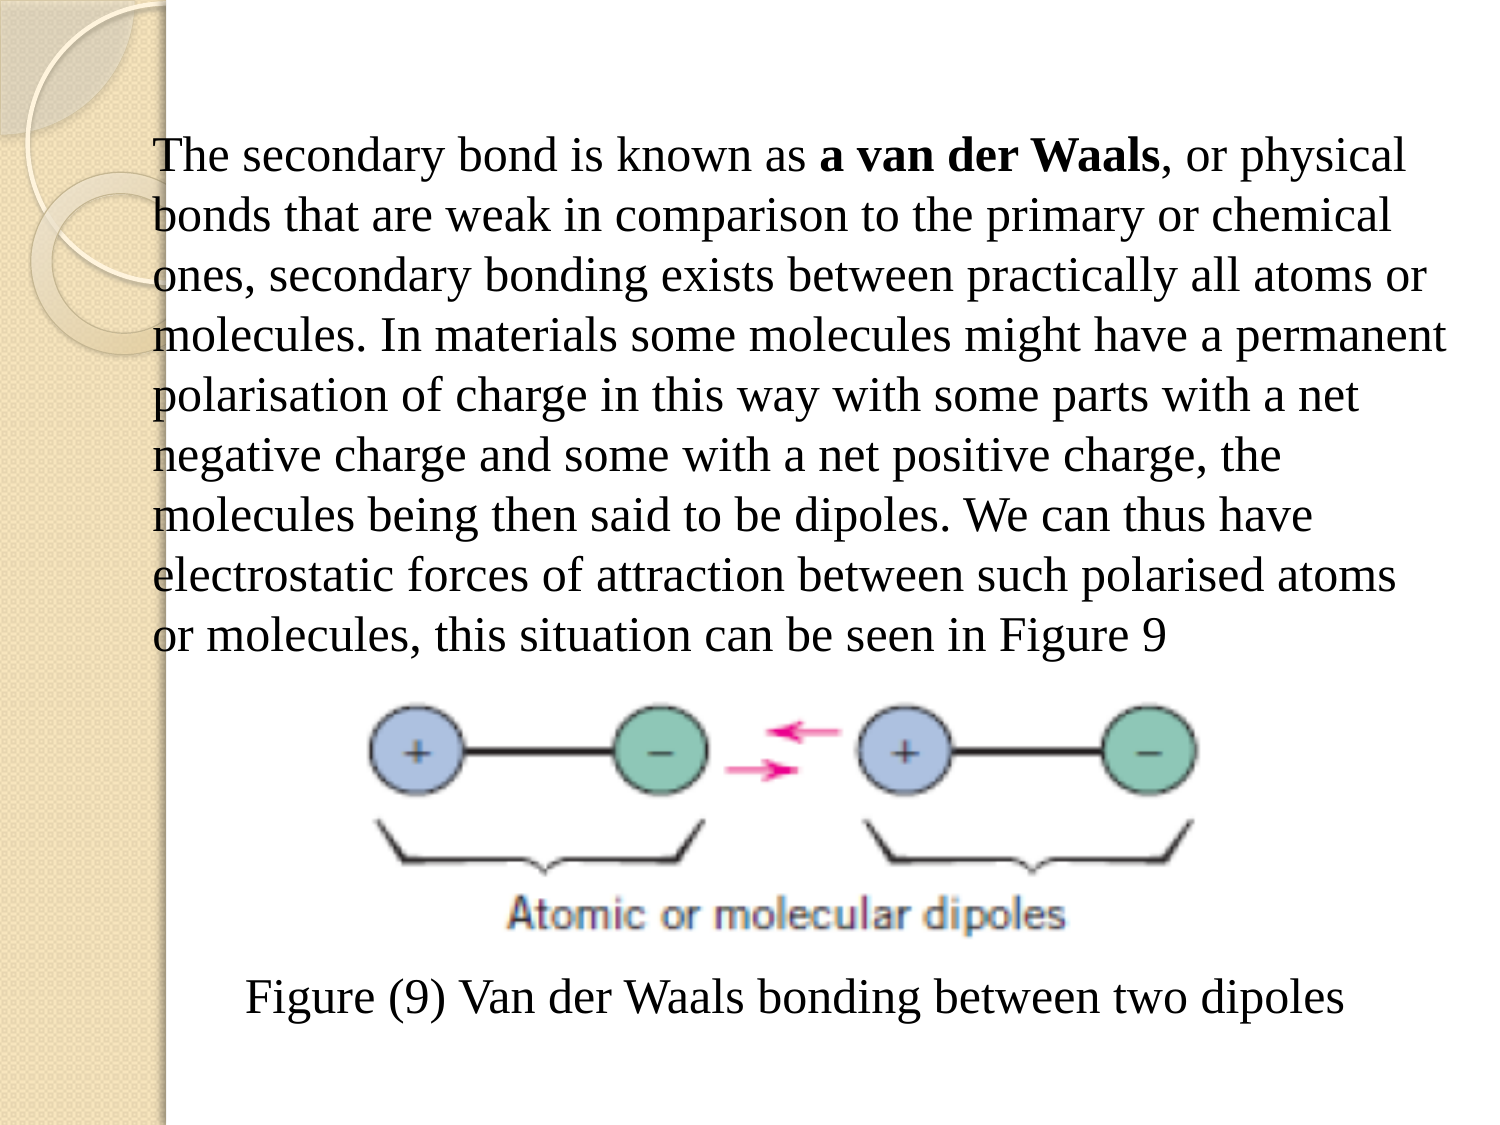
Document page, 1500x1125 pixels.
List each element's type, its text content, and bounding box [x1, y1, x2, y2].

picture [359, 680, 1211, 943]
list The secondary bond is known as a van der Waals, or physical bonds that are weak in comparison to the primary or chemical ones, secondary bonding exists between practically all atoms or molecules. In materials some molecules might have a permanent polarisation of charge in this way with some parts with a net negative charge and some with a net positive charge, the molecules being then said to be dipoles. We can thus have electrostatic forces of attraction between such polarised atoms or molecules, this situation can be seen in Figure 9 Figure (9) Van der Waals bonding between two dipoles [123, 113, 1466, 1047]
